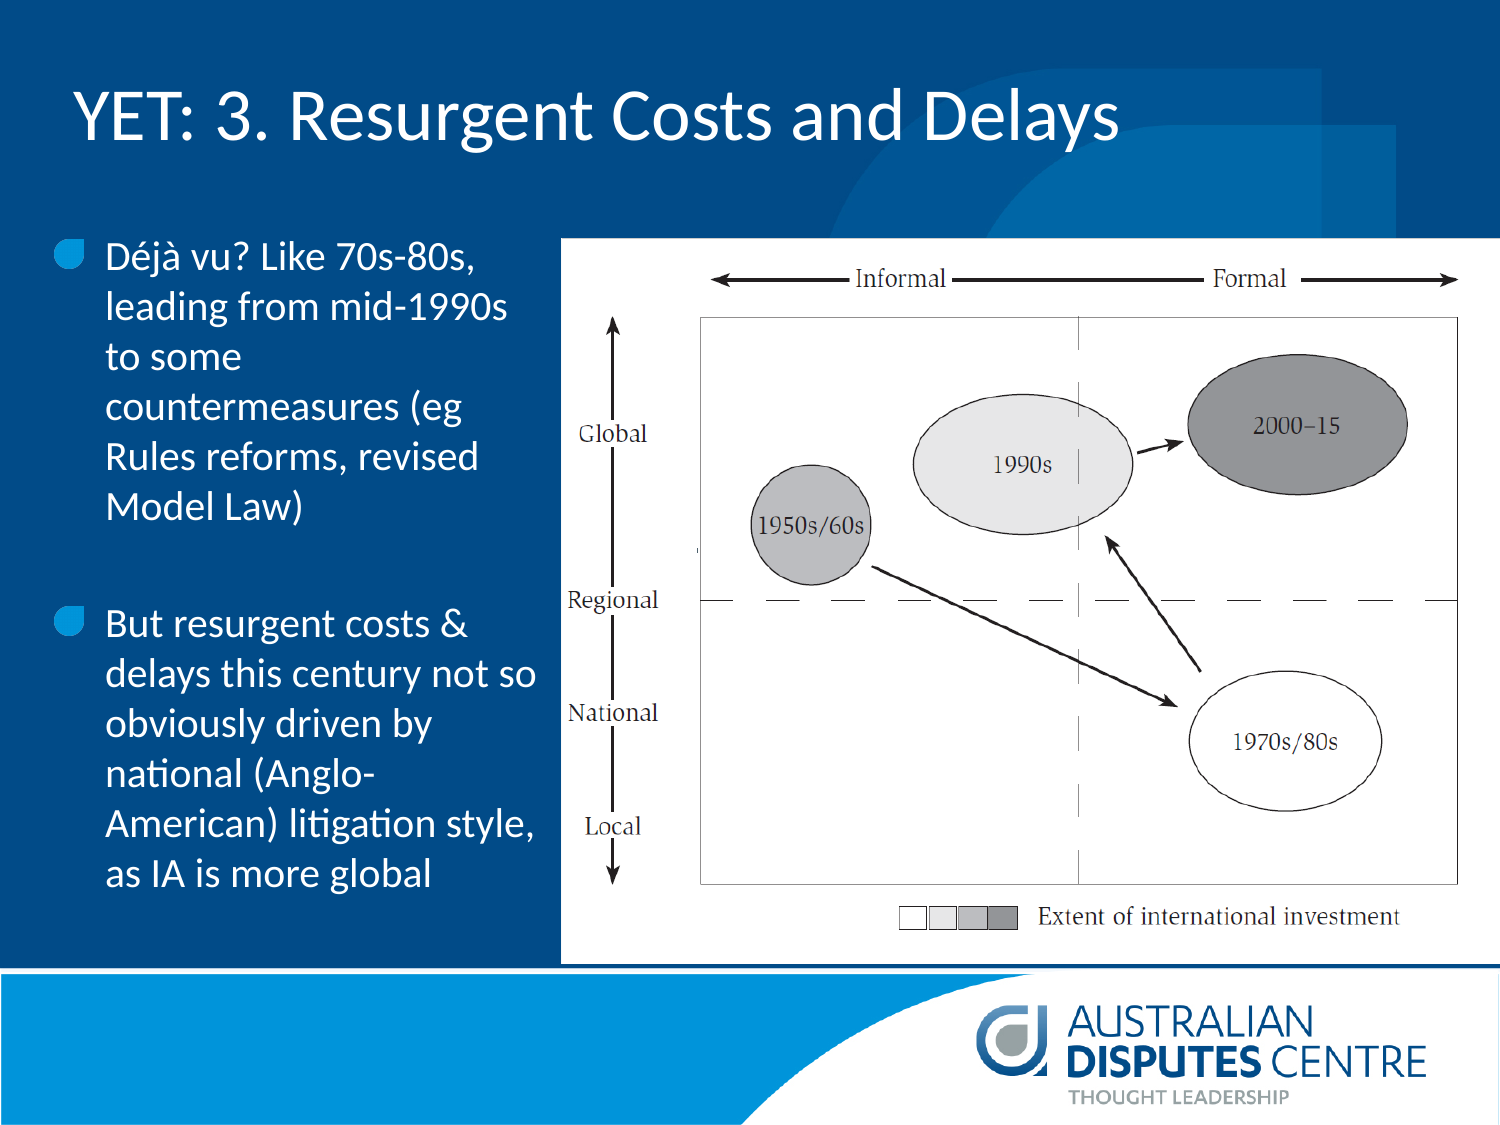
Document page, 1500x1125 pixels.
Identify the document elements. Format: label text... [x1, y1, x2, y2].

list Déjà vu? Like 70s-80s, leading from mid-1990s to some countermeasures (eg Rules reforms, revised Model Law) But resurgent costs & delays this century not so obviously driven by national (Anglo-American) litigation style, as IA is more global [39, 221, 561, 904]
title YET: 3. Resurgent Costs and Delays [58, 16, 1409, 205]
picture [0, 0, 1500, 1125]
